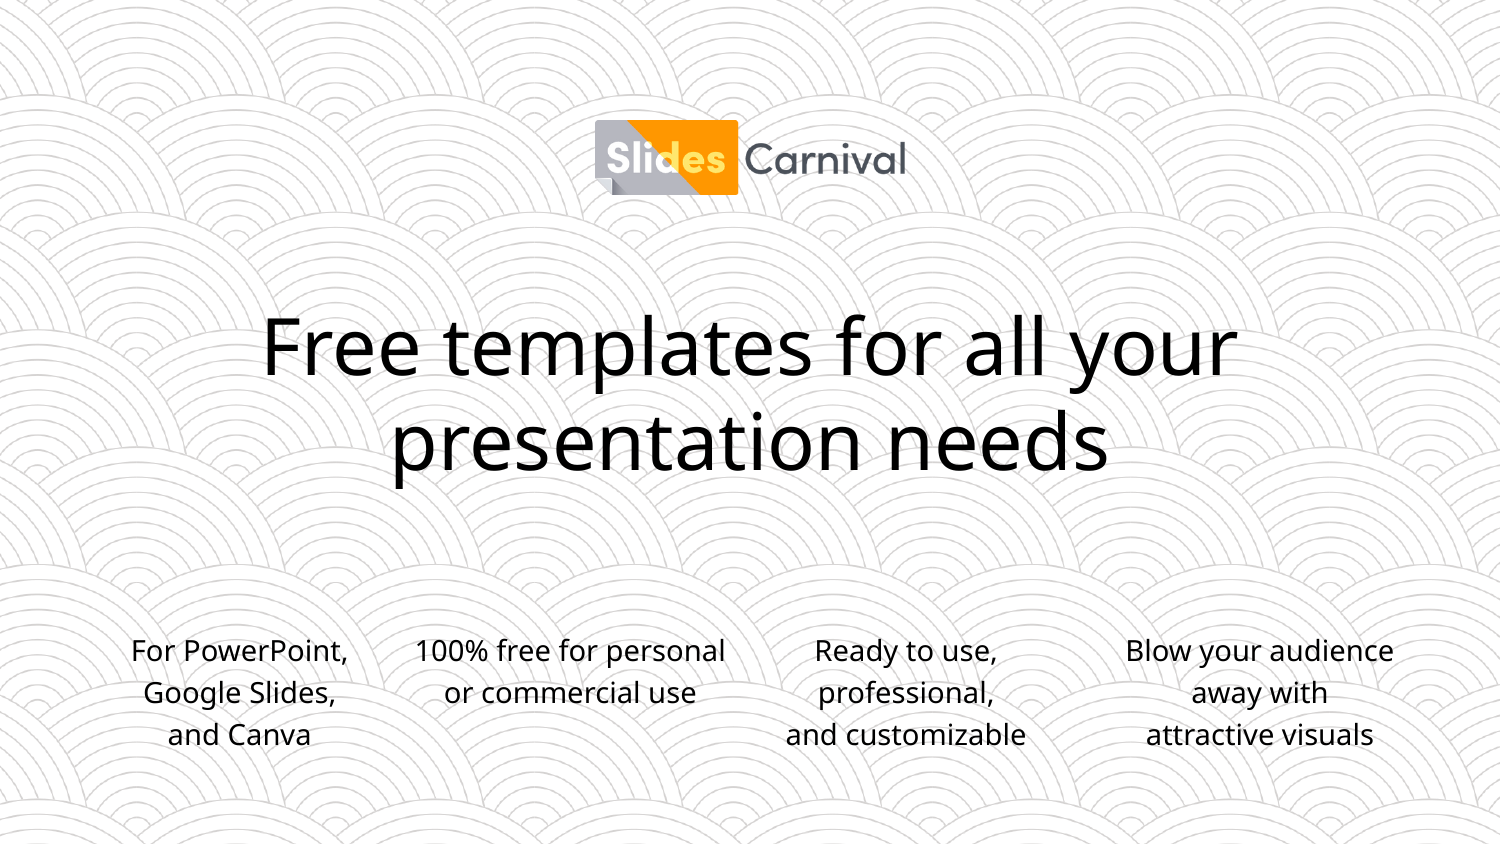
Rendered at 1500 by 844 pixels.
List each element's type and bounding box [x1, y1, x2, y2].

text_box [82, 625, 1418, 747]
picture [0, 0, 1500, 844]
